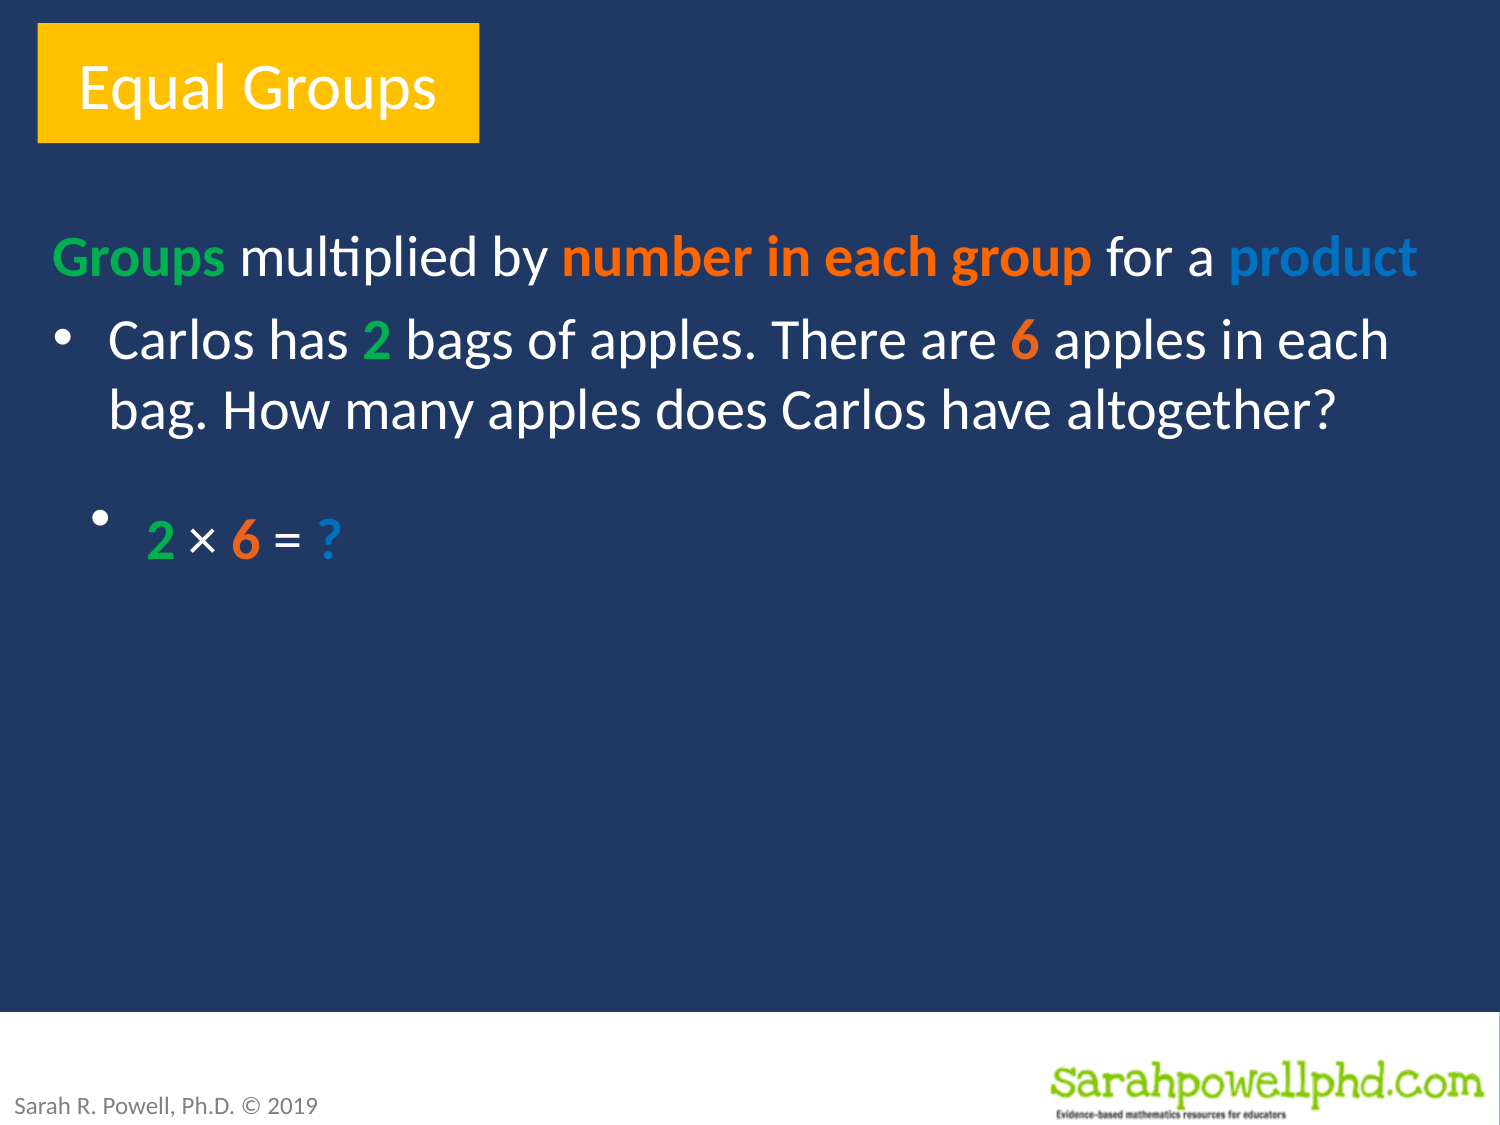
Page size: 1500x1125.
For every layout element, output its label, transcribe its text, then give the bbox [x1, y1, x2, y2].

text_box Equal Groups [36, 22, 480, 144]
list Groups multiplied by number in each group for a product Carlos has 2 bags of apples. There are 6 apples in each bag. How many apples does Carlos have altogether? 2 × 6 = ? [37, 204, 1463, 999]
picture [1032, 1051, 1499, 1125]
